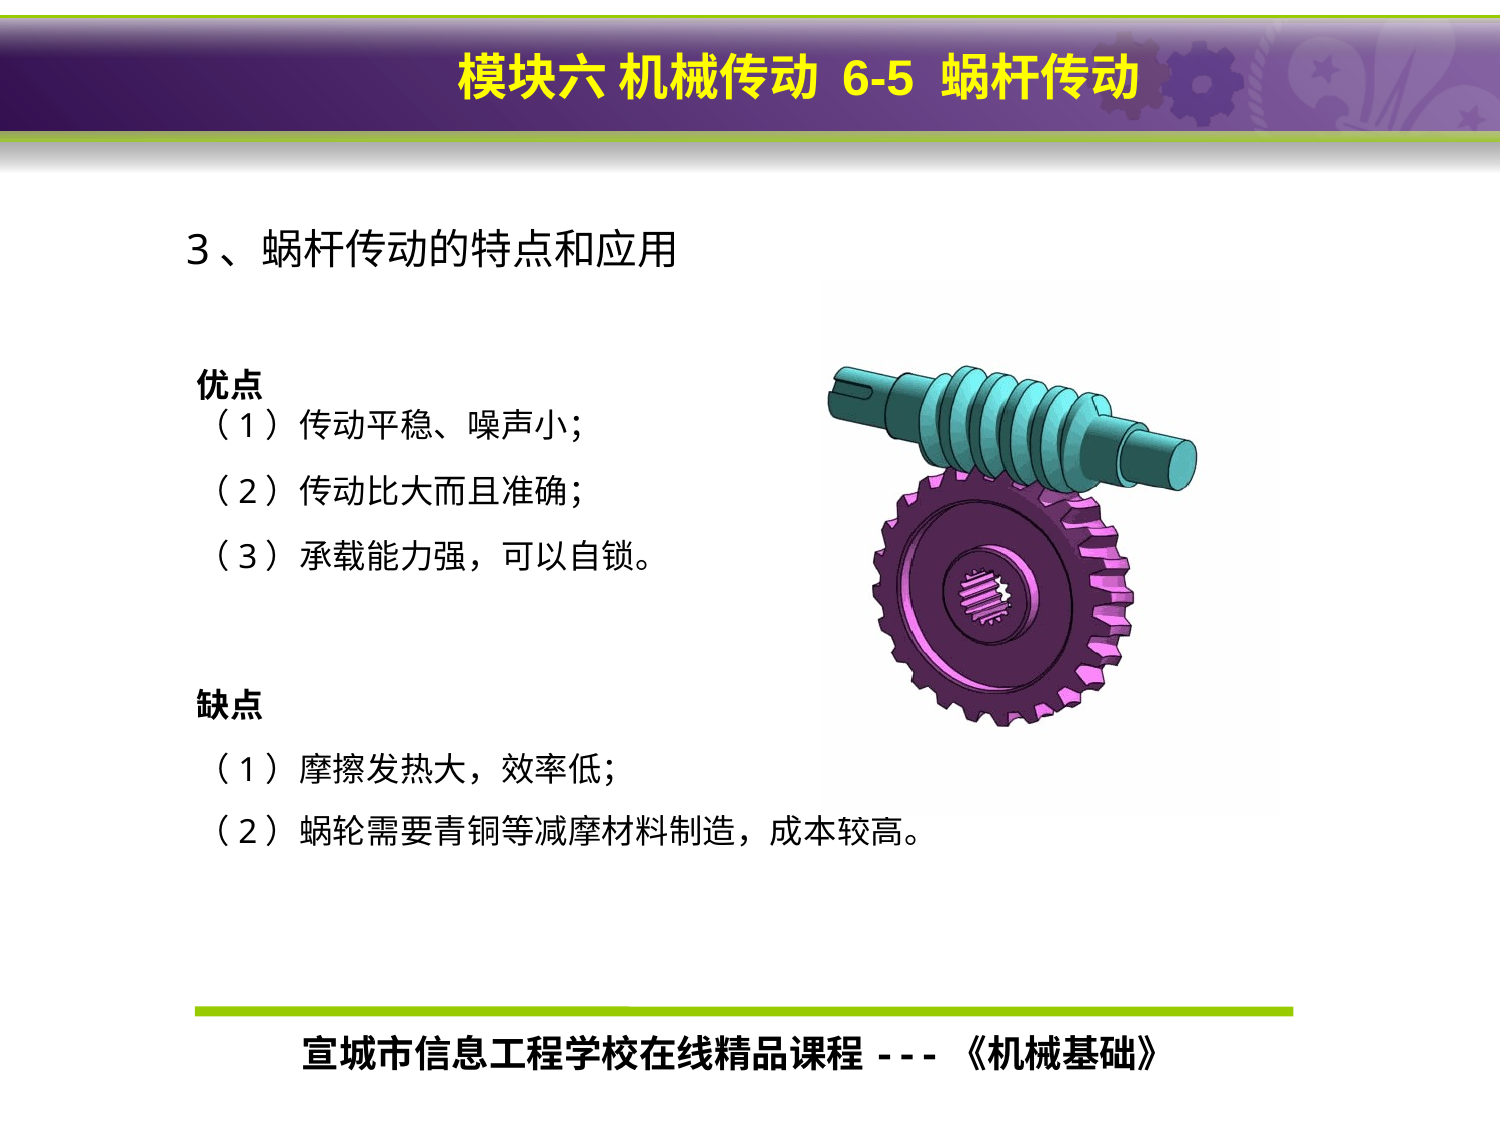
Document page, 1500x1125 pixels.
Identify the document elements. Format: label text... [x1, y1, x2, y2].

text_box [820, 281, 1281, 817]
text_box 3、蜗杆传动的特点和应用 [171, 215, 1005, 280]
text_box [0, 18, 1500, 173]
text_box 优点 （1）传动平稳、噪声小； （2）传动比大而且准确； （3）承载能力强，可以自锁。 [194, 361, 672, 576]
text_box 宣城市信息工程学校在线精品课程---《机械基础》 [242, 1023, 1235, 1083]
text_box 缺点 （1）摩擦发热大，效率低； （2）蜗轮需要青铜等减摩材料制造，成本较高。 [194, 658, 983, 850]
